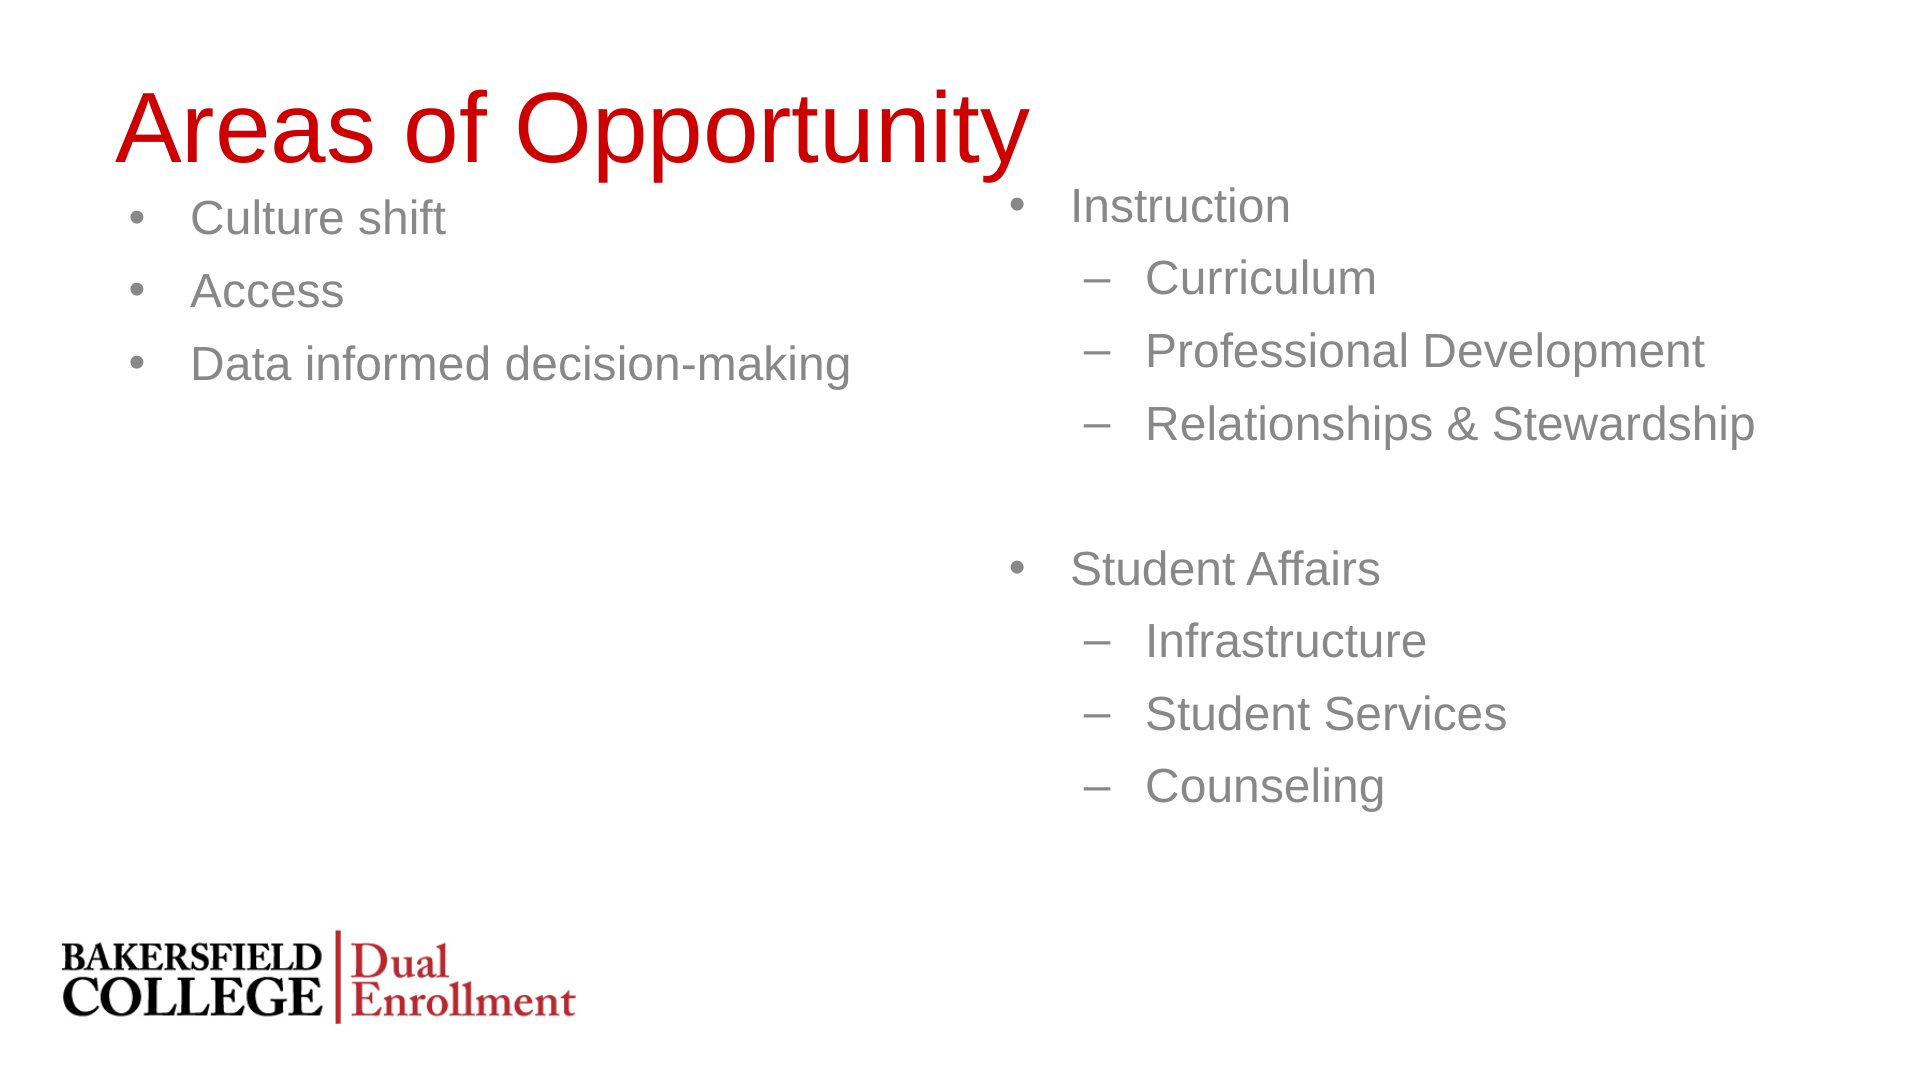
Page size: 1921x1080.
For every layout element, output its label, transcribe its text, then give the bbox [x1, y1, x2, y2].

list Culture shift Access Data informed decision-making [96, 174, 944, 888]
title Areas of Opportunity [96, 43, 1825, 224]
list Instruction Curriculum Professional Development Relationships & Stewardship Student Affairs Infrastructure Student Services Counseling [976, 162, 1824, 888]
picture [55, 923, 585, 1033]
